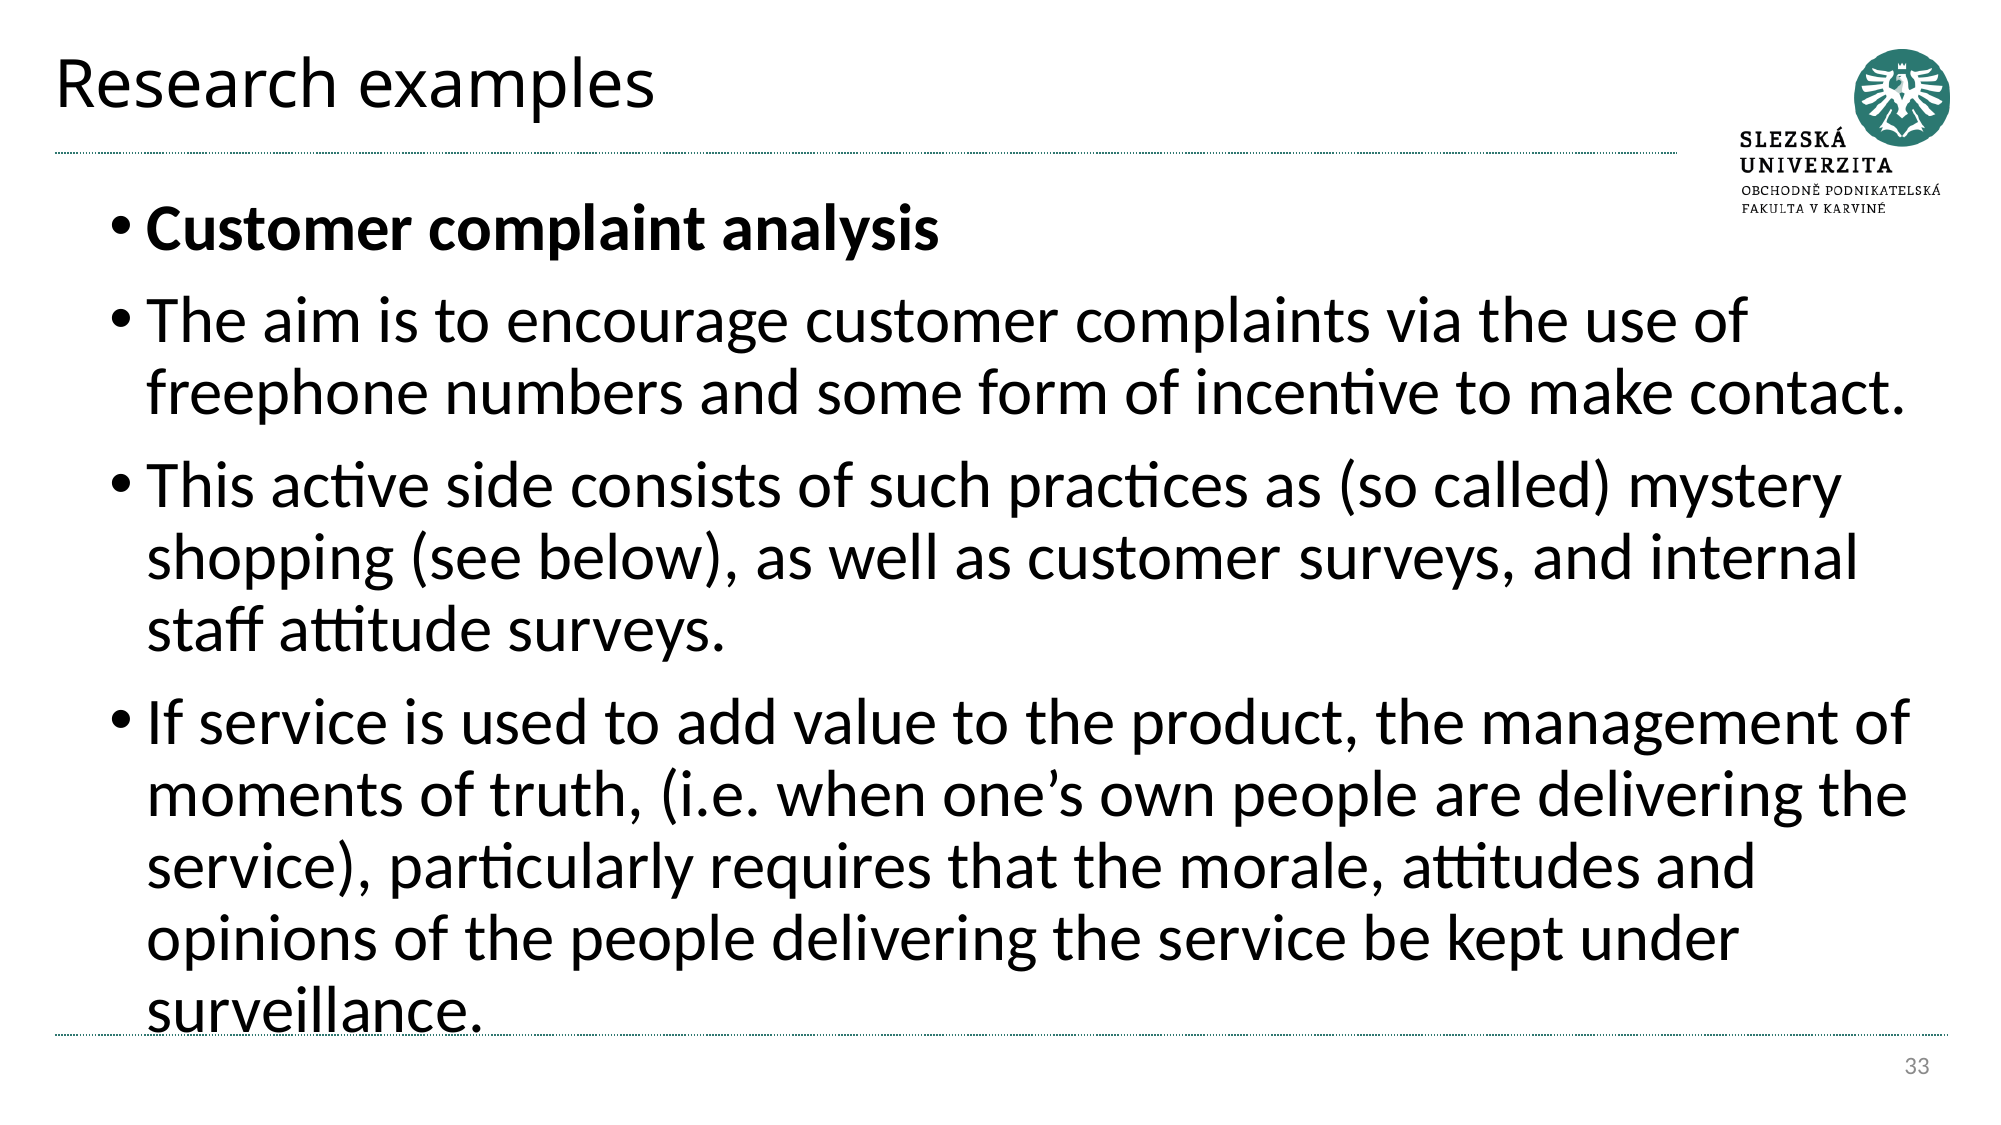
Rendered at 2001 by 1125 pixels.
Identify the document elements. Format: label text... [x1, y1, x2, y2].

list Customer complaint analysis The aim is to encourage customer complaints via the use of freephone numbers and some form of incentive to make contact. This active side consists of such practices as (so called) mystery shopping (see below), as well as customer surveys, and internal staff attitude surveys. If service is used to add value to the product, the management of moments of truth, (i.e. when one’s own people are delivering the service), particularly requires that the morale, attitudes and opinions of the people delivering the service be kept under surveillance. [94, 185, 1945, 1035]
title Research examples [39, 42, 1237, 154]
slide_number 33 [1708, 1035, 1945, 1095]
picture [1740, 49, 1950, 213]
